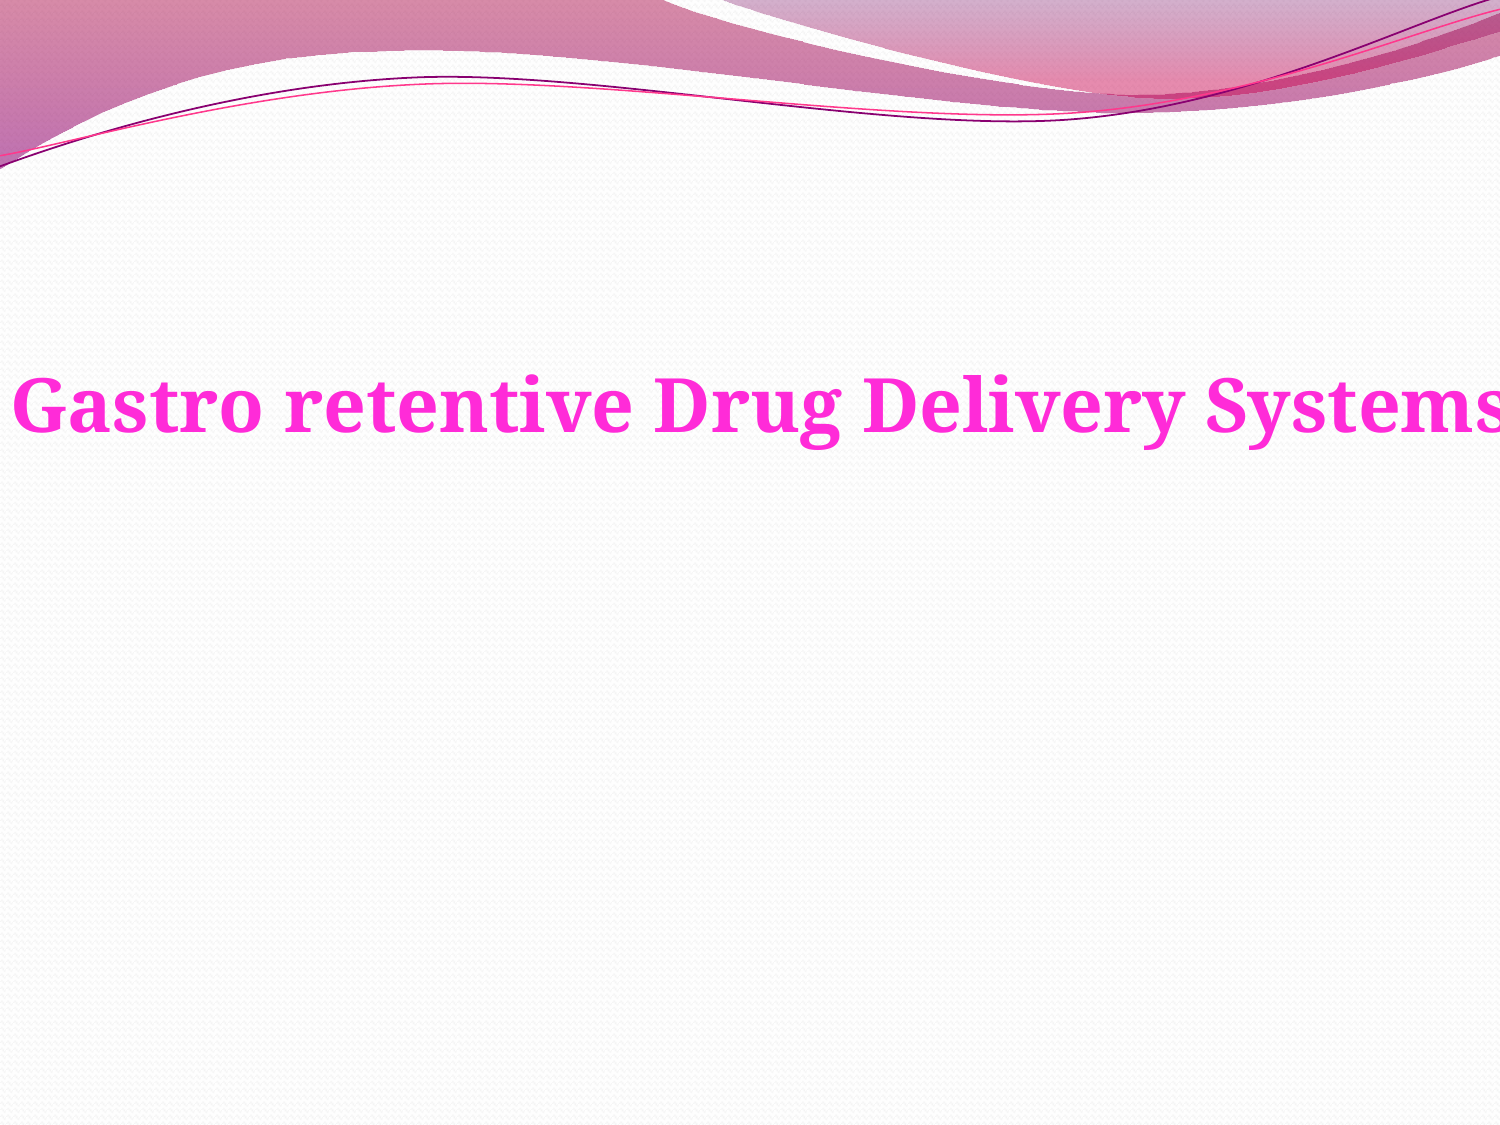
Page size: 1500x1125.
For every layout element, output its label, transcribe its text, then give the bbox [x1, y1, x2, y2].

text_box Gastro retentive Drug Delivery Systems [0, 349, 1500, 455]
